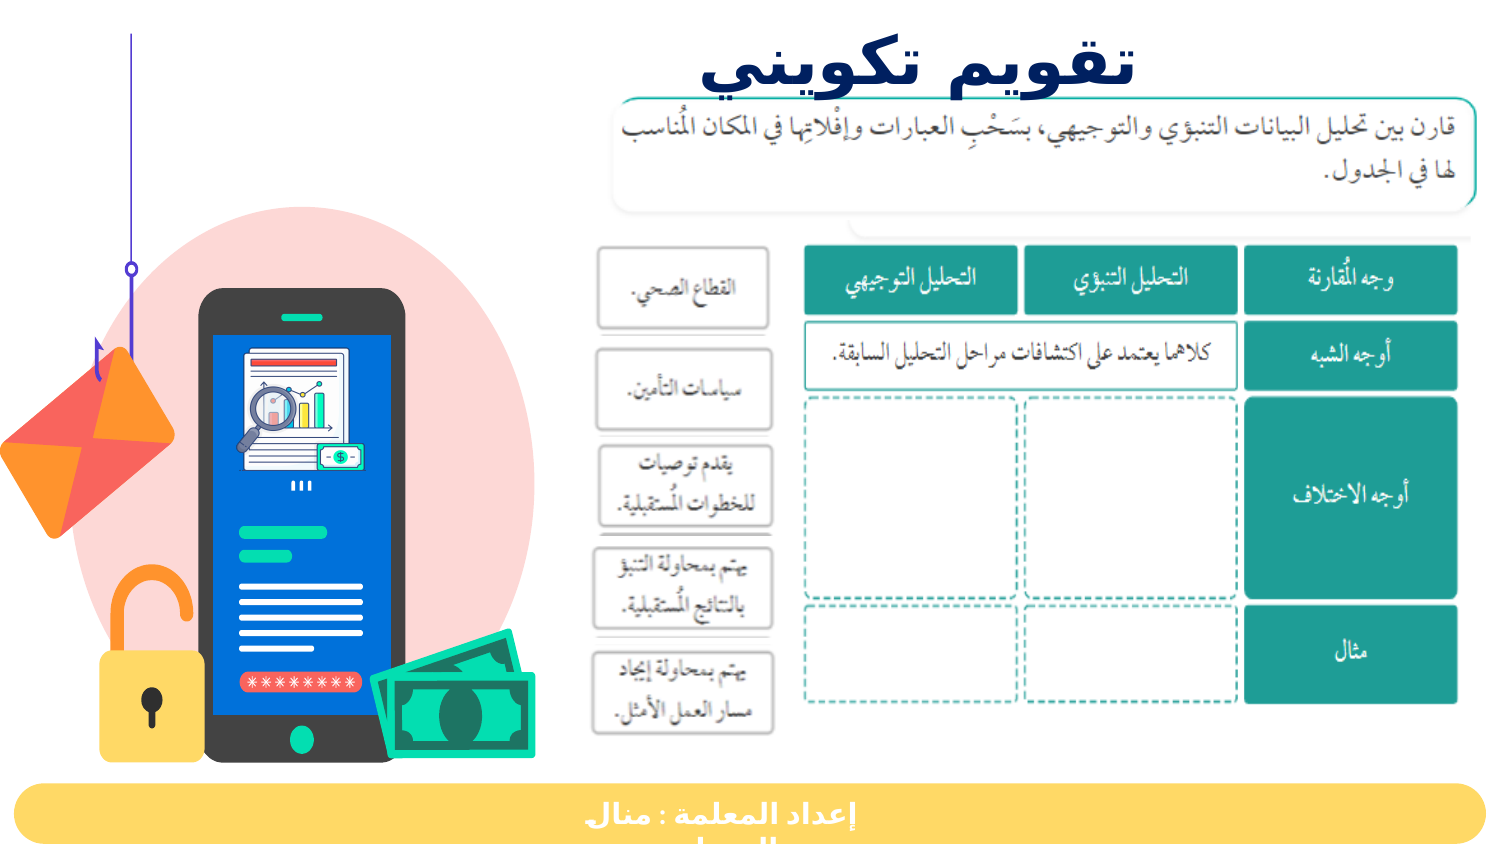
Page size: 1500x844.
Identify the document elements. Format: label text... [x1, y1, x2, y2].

picture [207, 335, 395, 490]
picture [570, 644, 789, 744]
picture [576, 91, 1487, 735]
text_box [13, 783, 1487, 844]
picture [587, 440, 782, 537]
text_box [0, 33, 536, 763]
text_box تقويم تكويني [631, 11, 1206, 90]
picture [576, 344, 784, 437]
picture [585, 235, 781, 336]
picture [576, 545, 778, 639]
